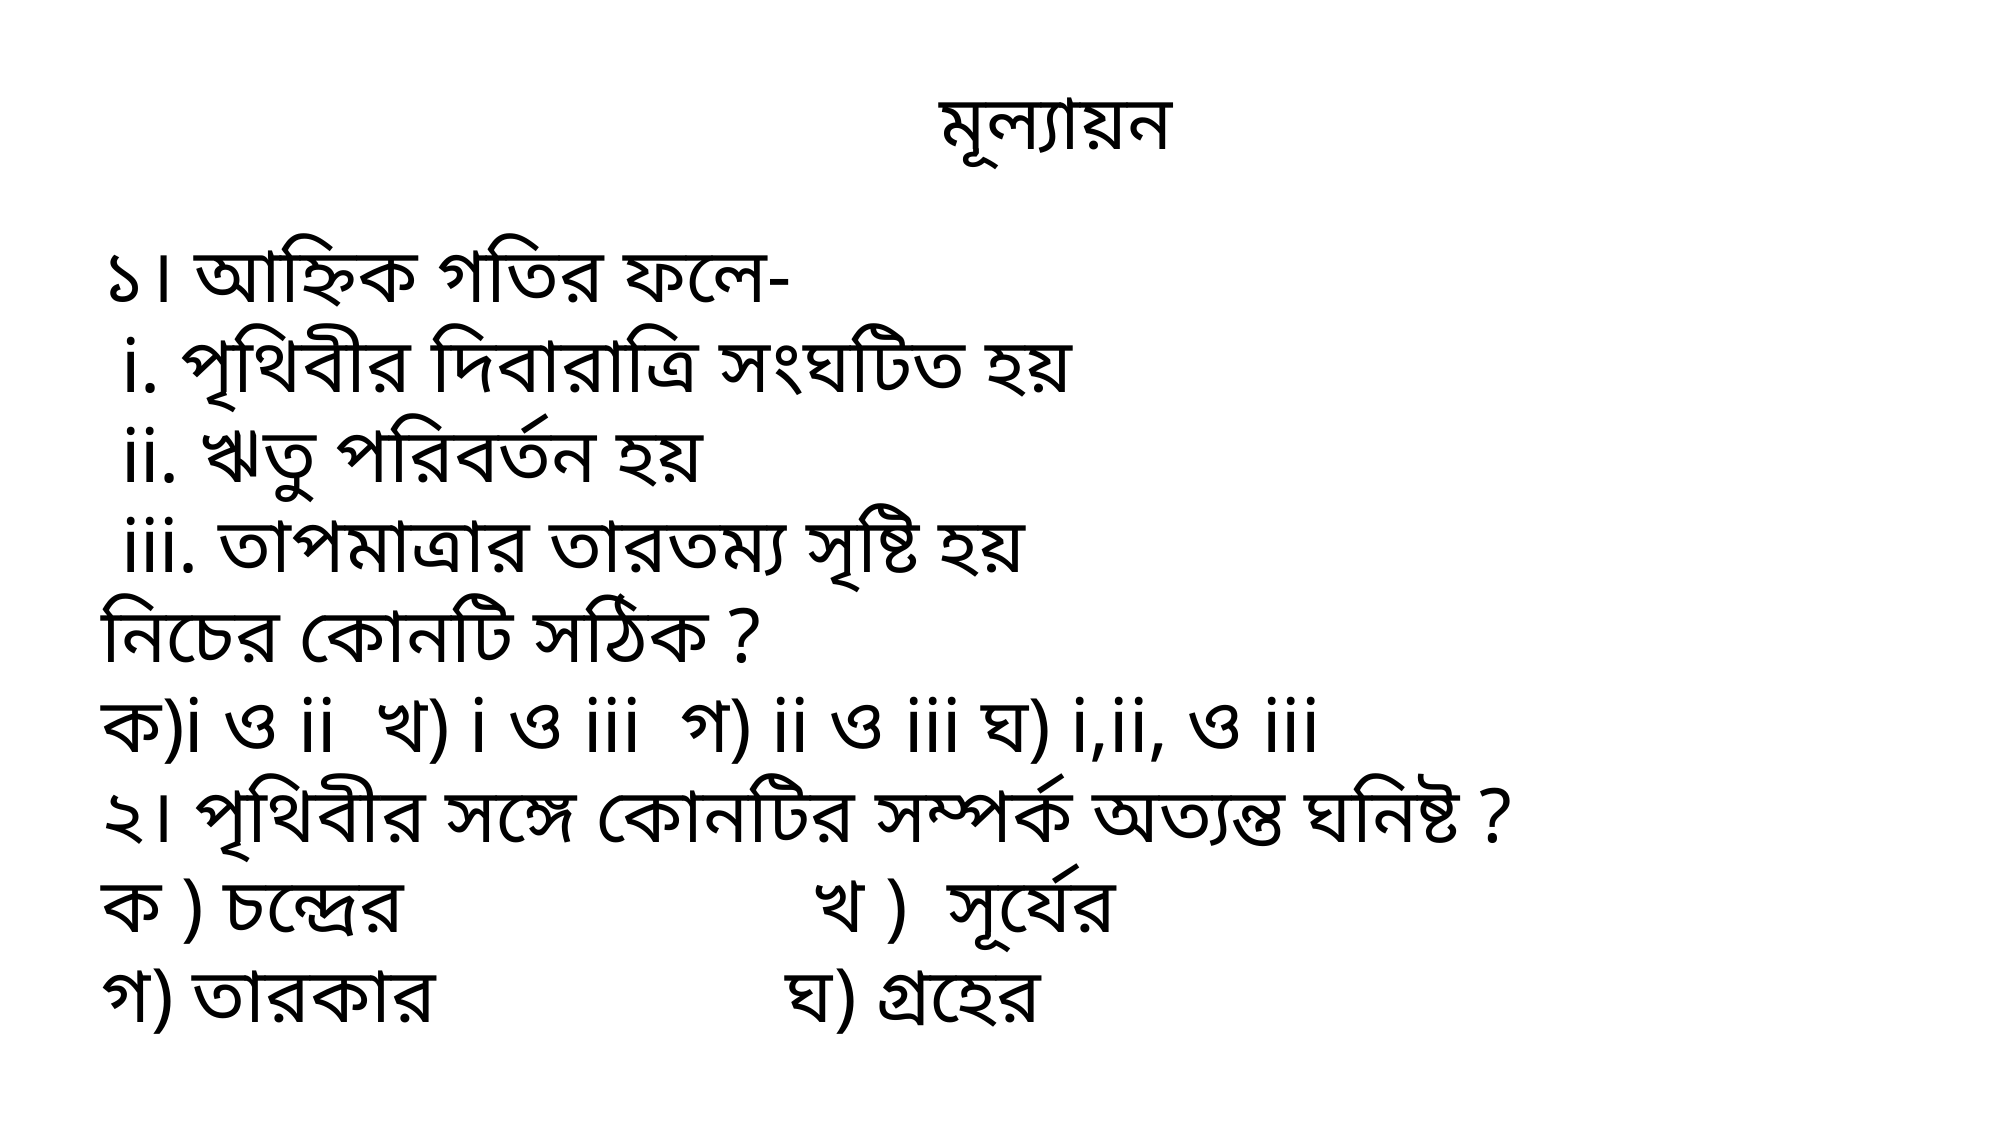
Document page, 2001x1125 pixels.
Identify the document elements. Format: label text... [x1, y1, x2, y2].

text_box ১। আহ্নিক গতির ফলে- i. পৃথিবীর দিবারাত্রি সংঘটিত হয় ii. ঋতু পরিবর্তন হয় iii. তাপমাত্রার তারতম্য সৃষ্টি হয় নিচের কোনটি সঠিক ? ক)i ও ii খ) i ও iii গ) ii ও iii ঘ) i,ii, ও iii ২। পৃথিবীর সঙ্গে কোনটির সম্পর্ক অত্যন্ত ঘনিষ্ট ? ক ) চন্দ্রের খ ) সূর্যের গ) তারকার ঘ) গ্রহের [86, 220, 1913, 1046]
text_box মূল্যায়ন [556, 66, 1556, 172]
